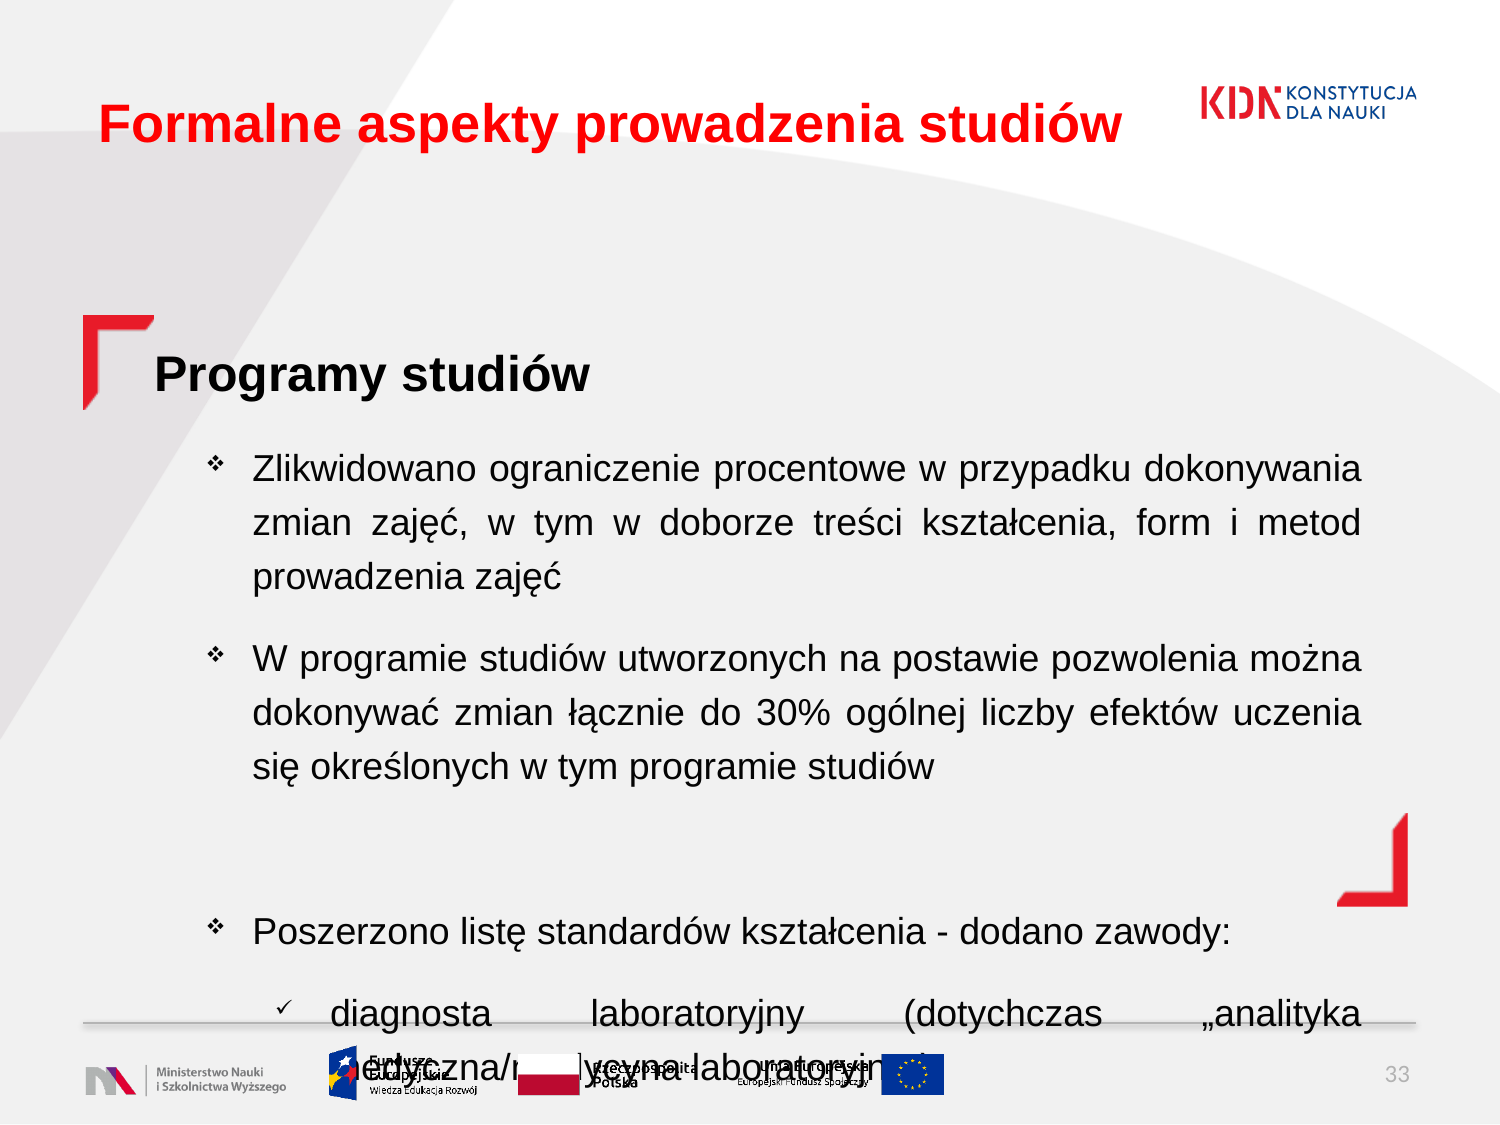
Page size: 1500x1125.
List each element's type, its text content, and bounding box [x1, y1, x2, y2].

picture [0, 0, 1500, 1125]
slide_number 33 [1074, 1042, 1425, 1103]
list Programy studiów [139, 333, 1455, 410]
list Zlikwidowano ograniczenie procentowe w przypadku dokonywania zmian zajęć, w tym w doborze treści kształcenia, form i metod prowadzenia zajęć W programie studiów utworzonych na postawie pozwolenia można dokonywać zmian łącznie do 30% ogólnej liczby efektów uczenia się określonych w tym programie studiów Poszerzono listę standardów kształcenia - dodano zawody: diagnosta laboratoryjny (dotychczas „analityka medyczna/medycyna laboratoryjna”) fizjoterapeuta ratownik medyczny [190, 427, 1377, 1030]
title Formalne aspekty prowadzenia studiów [83, 80, 1170, 161]
